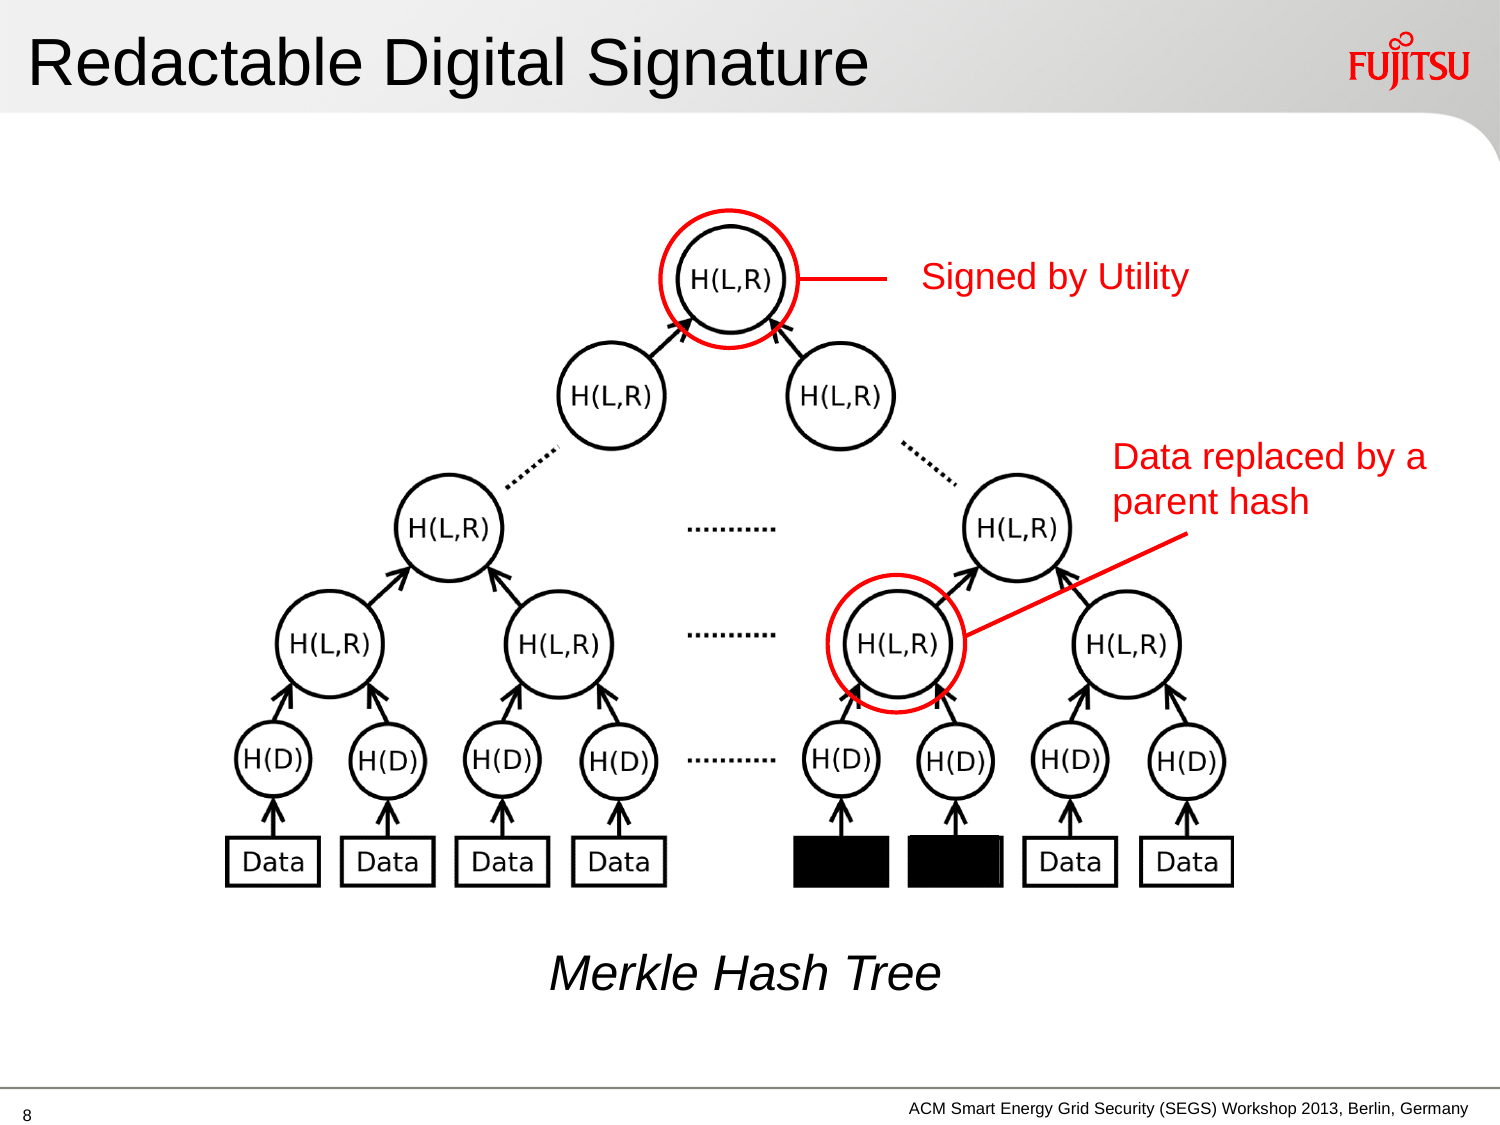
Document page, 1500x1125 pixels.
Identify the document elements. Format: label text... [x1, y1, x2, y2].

text_box [12, 107, 1500, 1025]
picture [0, 0, 1500, 176]
title Redactable Digital Signature [27, 1, 1317, 107]
text_box [689, 210, 769, 223]
text_box Data replaced by a parent hash [1238, 424, 1494, 529]
picture [224, 224, 1234, 888]
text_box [964, 532, 1188, 637]
text_box Merkle Hash Tree [24, 937, 1467, 1013]
slide_number 8 [22, 1092, 373, 1125]
footer ACM Smart Energy Grid Security (SEGS) Workshop 2013, Berlin, Germany [862, 1081, 1470, 1118]
